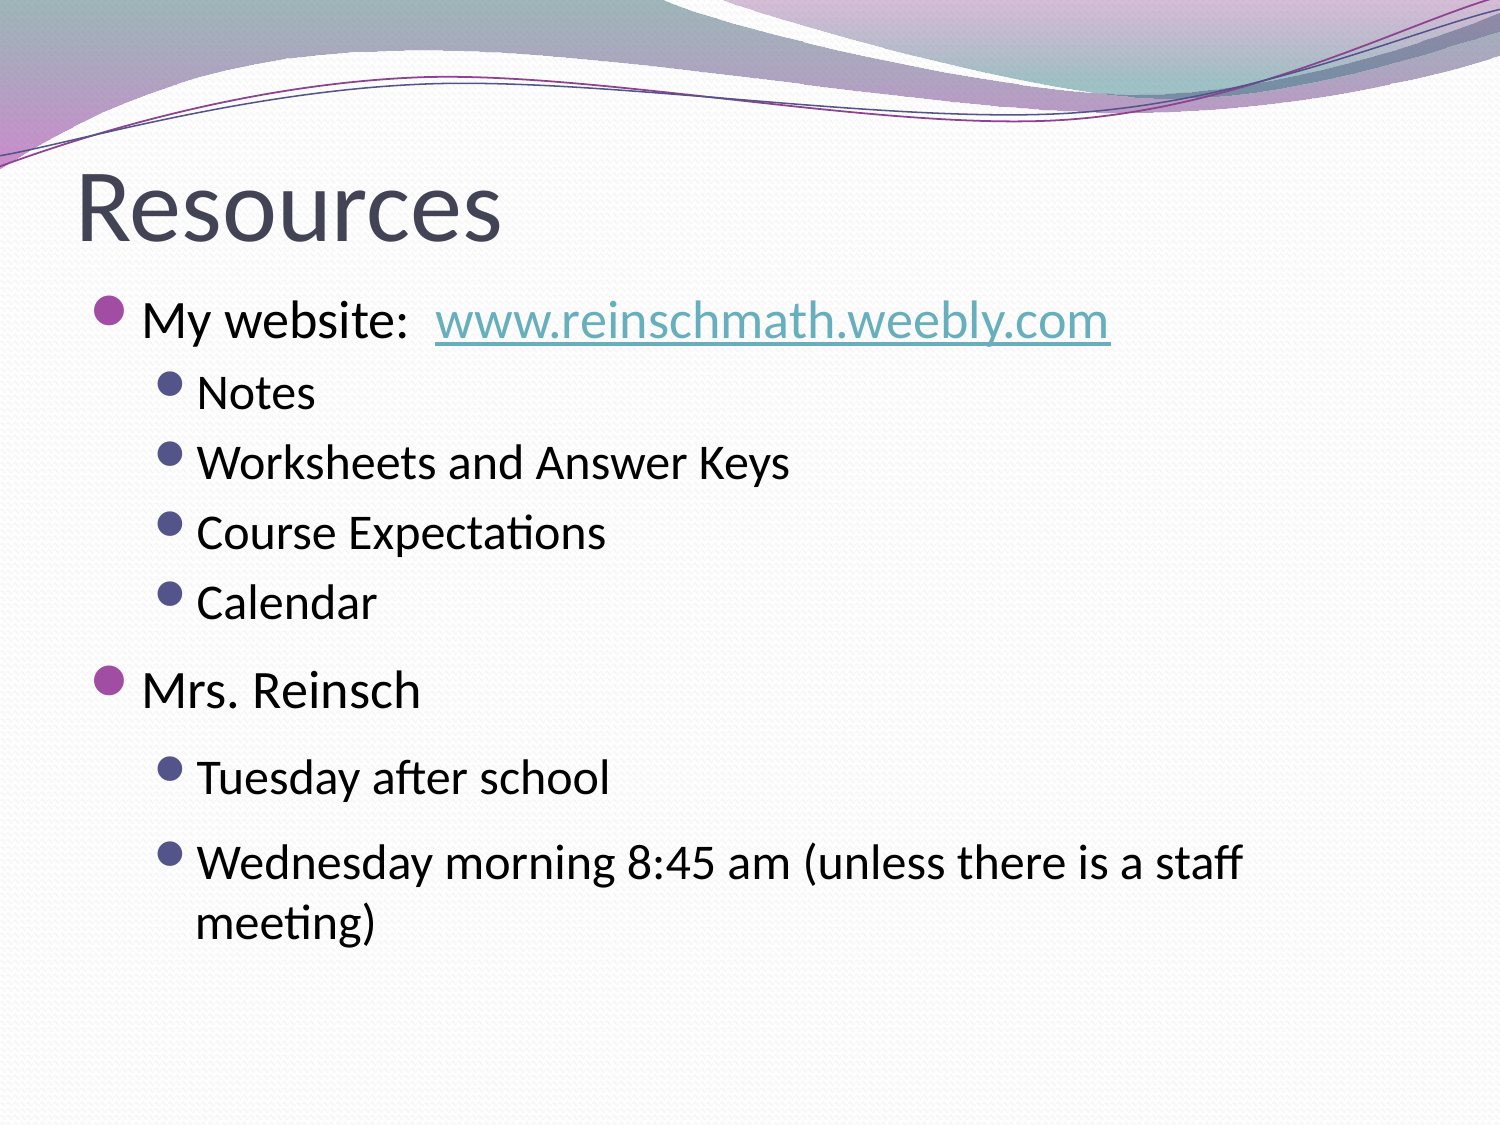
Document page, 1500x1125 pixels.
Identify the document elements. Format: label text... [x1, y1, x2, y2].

title Resources [75, 75, 1425, 263]
list My website: www.reinschmath.weebly.com Notes Worksheets and Answer Keys Course Expectations Calendar Mrs. Reinsch Tuesday after school Wednesday morning 8:45 am (unless there is a staff meeting) [75, 277, 1425, 1050]
